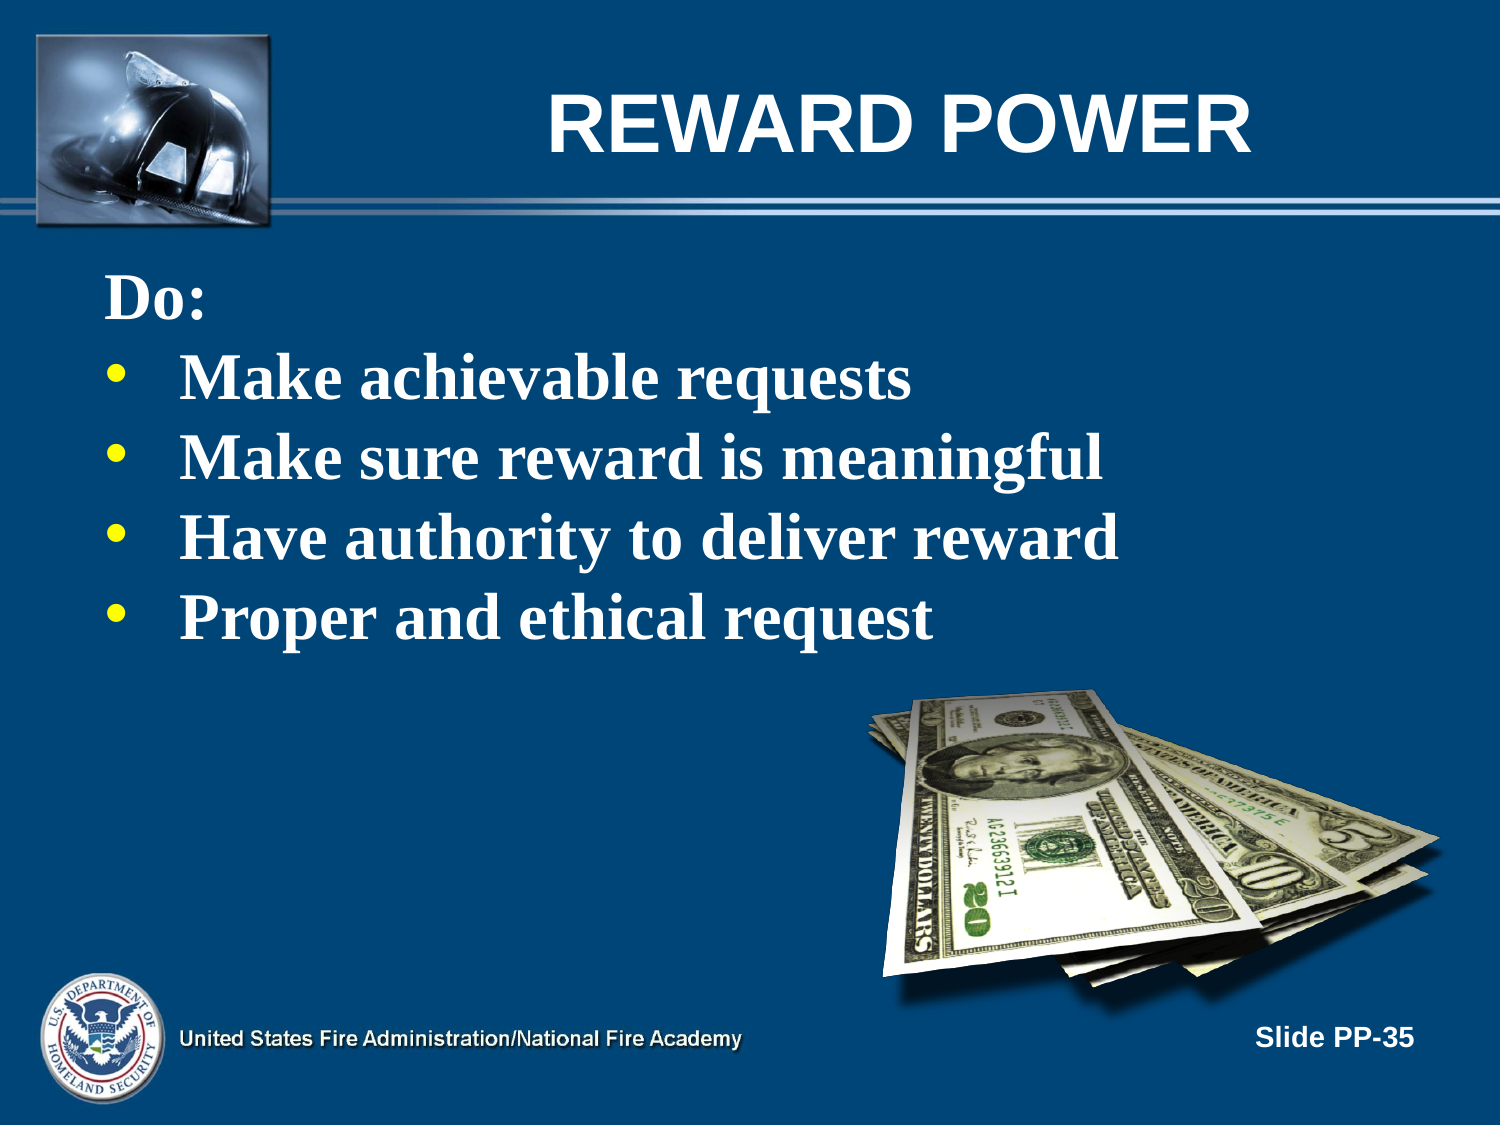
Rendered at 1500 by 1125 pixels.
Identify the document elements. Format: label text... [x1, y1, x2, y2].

list Do: Make achievable requests Make sure reward is meaningful Have authority to deliver reward Proper and ethical request [89, 244, 1387, 921]
picture [0, 0, 1500, 1125]
slide_number Slide PP-35 [1116, 1037, 1430, 1087]
title REWARD POWER [337, 24, 1463, 213]
